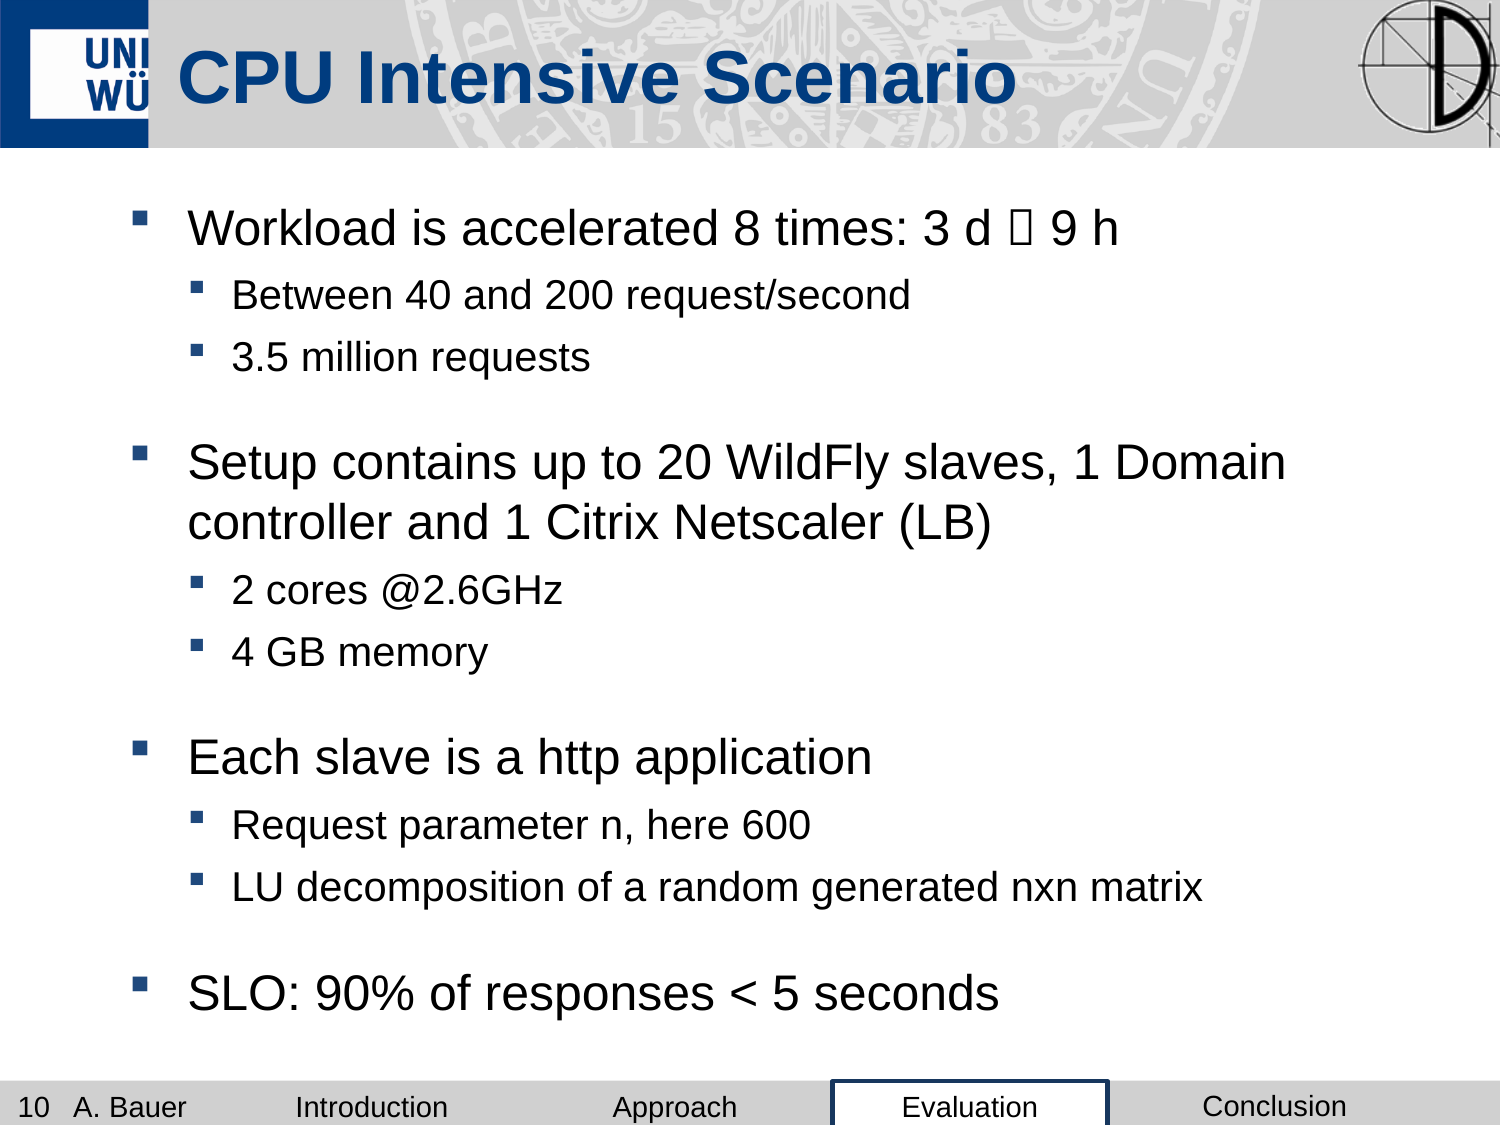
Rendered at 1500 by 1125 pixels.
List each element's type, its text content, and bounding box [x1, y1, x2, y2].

text_box [1055, 1079, 1110, 1125]
text_box Evaluation [885, 1079, 1055, 1125]
text_box Approach [595, 1079, 755, 1125]
list Workload is accelerated 8 times: 3 d  9 h Between 40 and 200 request/second 3.5 million requests Setup contains up to 20 WildFly slaves, 1 Domain controller and 1 Citrix Netscaler (LB) 2 cores @2.6GHz 4 GB memory Each slave is a http application Request parameter n, here 600 LU decomposition of a random generated nxn matrix SLO: 90% of responses < 5 seconds [113, 187, 1443, 1038]
title CPU Intensive Scenario [162, 38, 1500, 109]
picture [0, 0, 1500, 148]
text_box Introduction [278, 1079, 466, 1125]
text_box Conclusion [1186, 1078, 1364, 1125]
text_box [830, 1079, 885, 1125]
footer 10 A. Bauer [2, 1087, 238, 1125]
